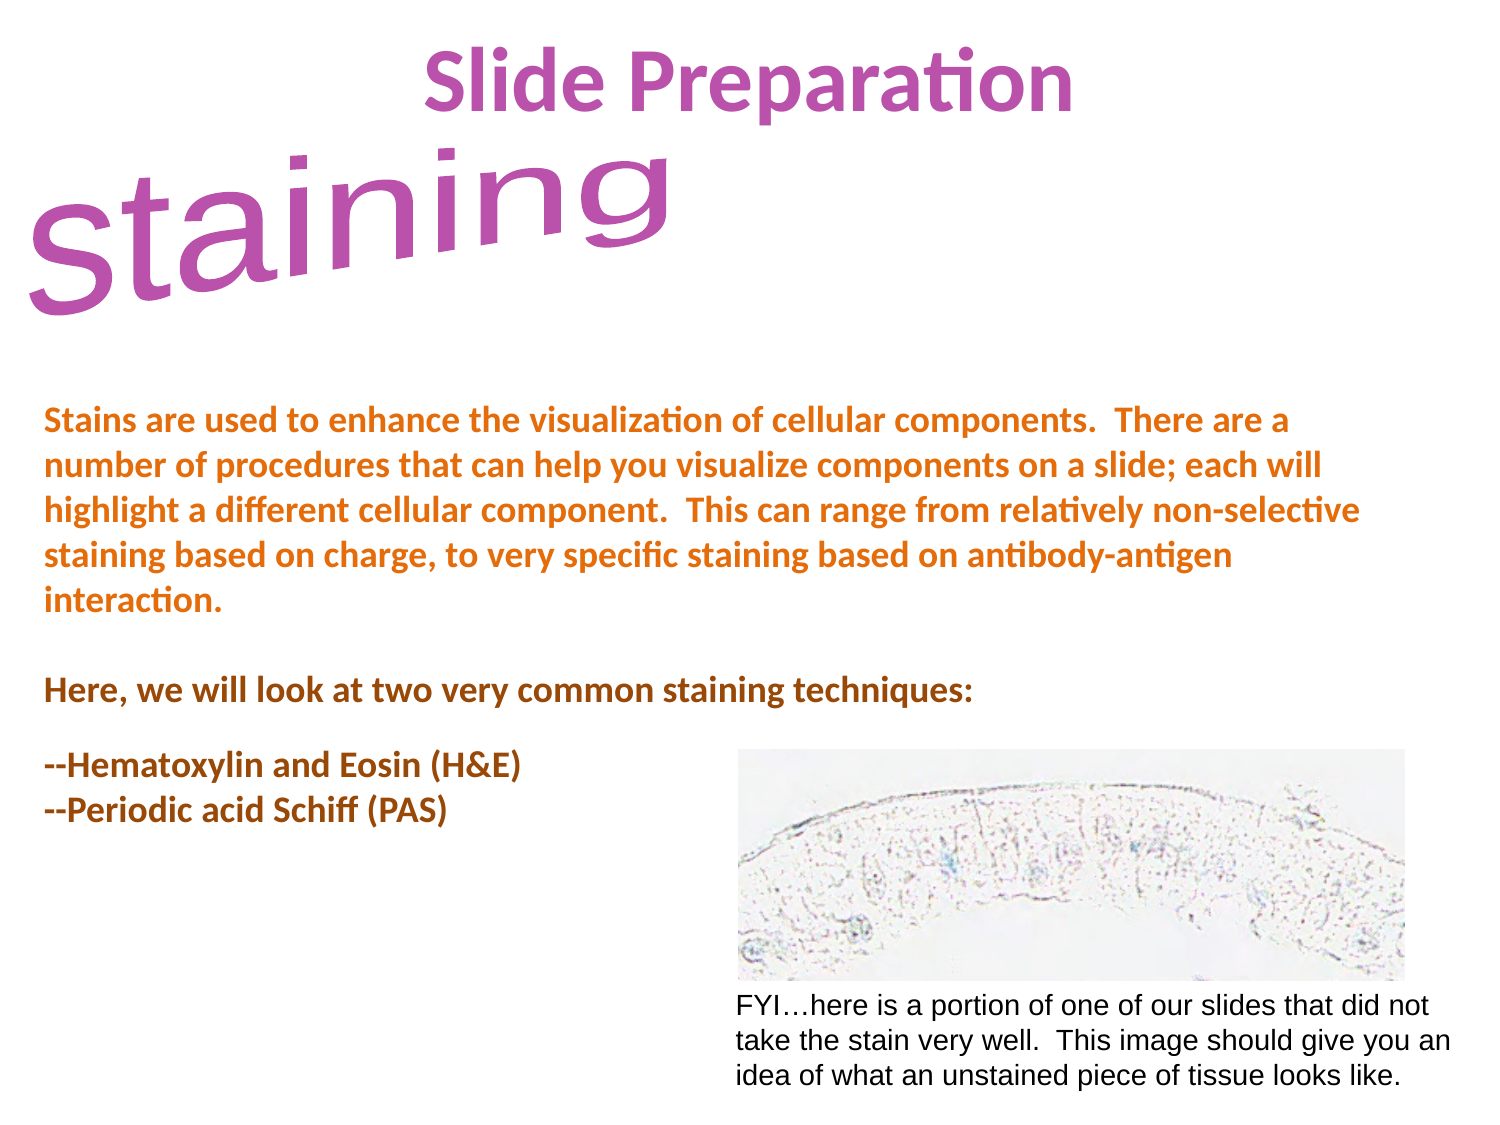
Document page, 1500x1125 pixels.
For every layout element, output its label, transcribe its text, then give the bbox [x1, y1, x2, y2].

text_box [720, 749, 1476, 1101]
text_box Stains are used to enhance the visualization of cellular components. There are a number of procedures that can help you visualize components on a slide; each will highlight a different cellular component. This can range from relatively non-selective staining based on charge, to very specific staining based on antibody-antigen interaction. Here, we will look at two very common staining techniques: --Hematoxylin and Eosin (H&E) --Periodic acid Schiff (PAS) [29, 387, 1421, 838]
text_box Slide Preparation [408, 12, 1092, 138]
